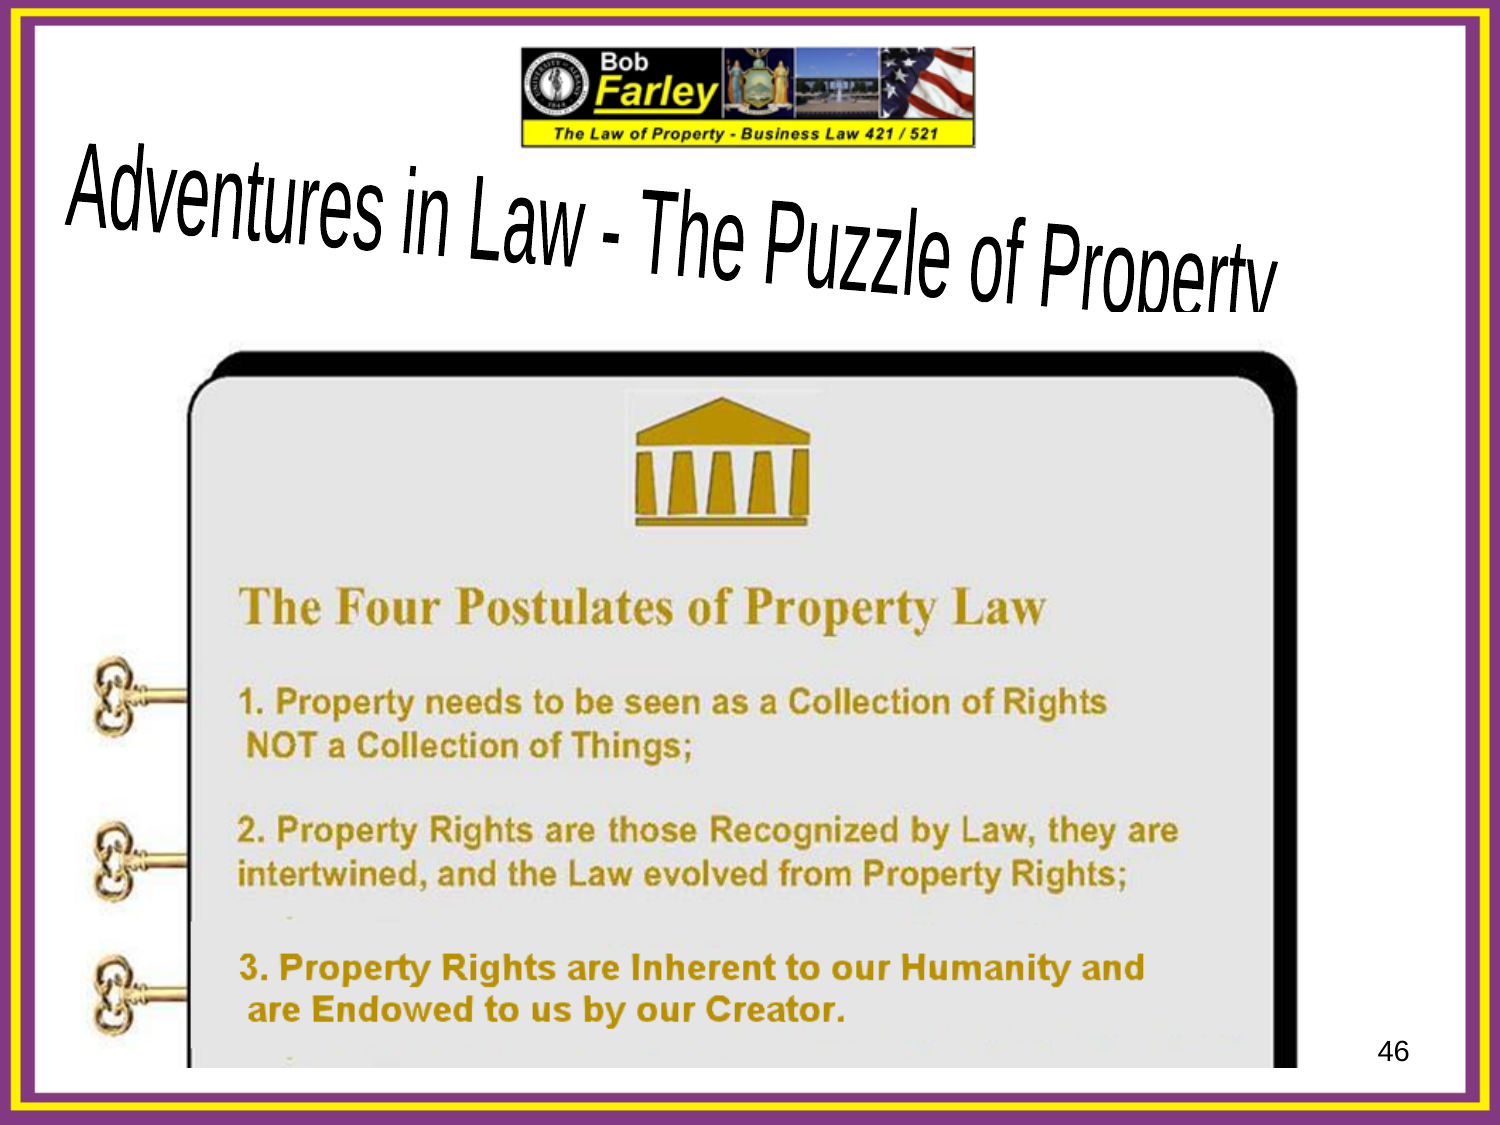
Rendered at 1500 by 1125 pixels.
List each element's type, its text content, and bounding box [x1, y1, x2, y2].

text_box [1316, 462, 1475, 1088]
text_box [37, 462, 1074, 1088]
slide_number 46 [1074, 1024, 1426, 1103]
picture [0, 0, 1500, 1125]
